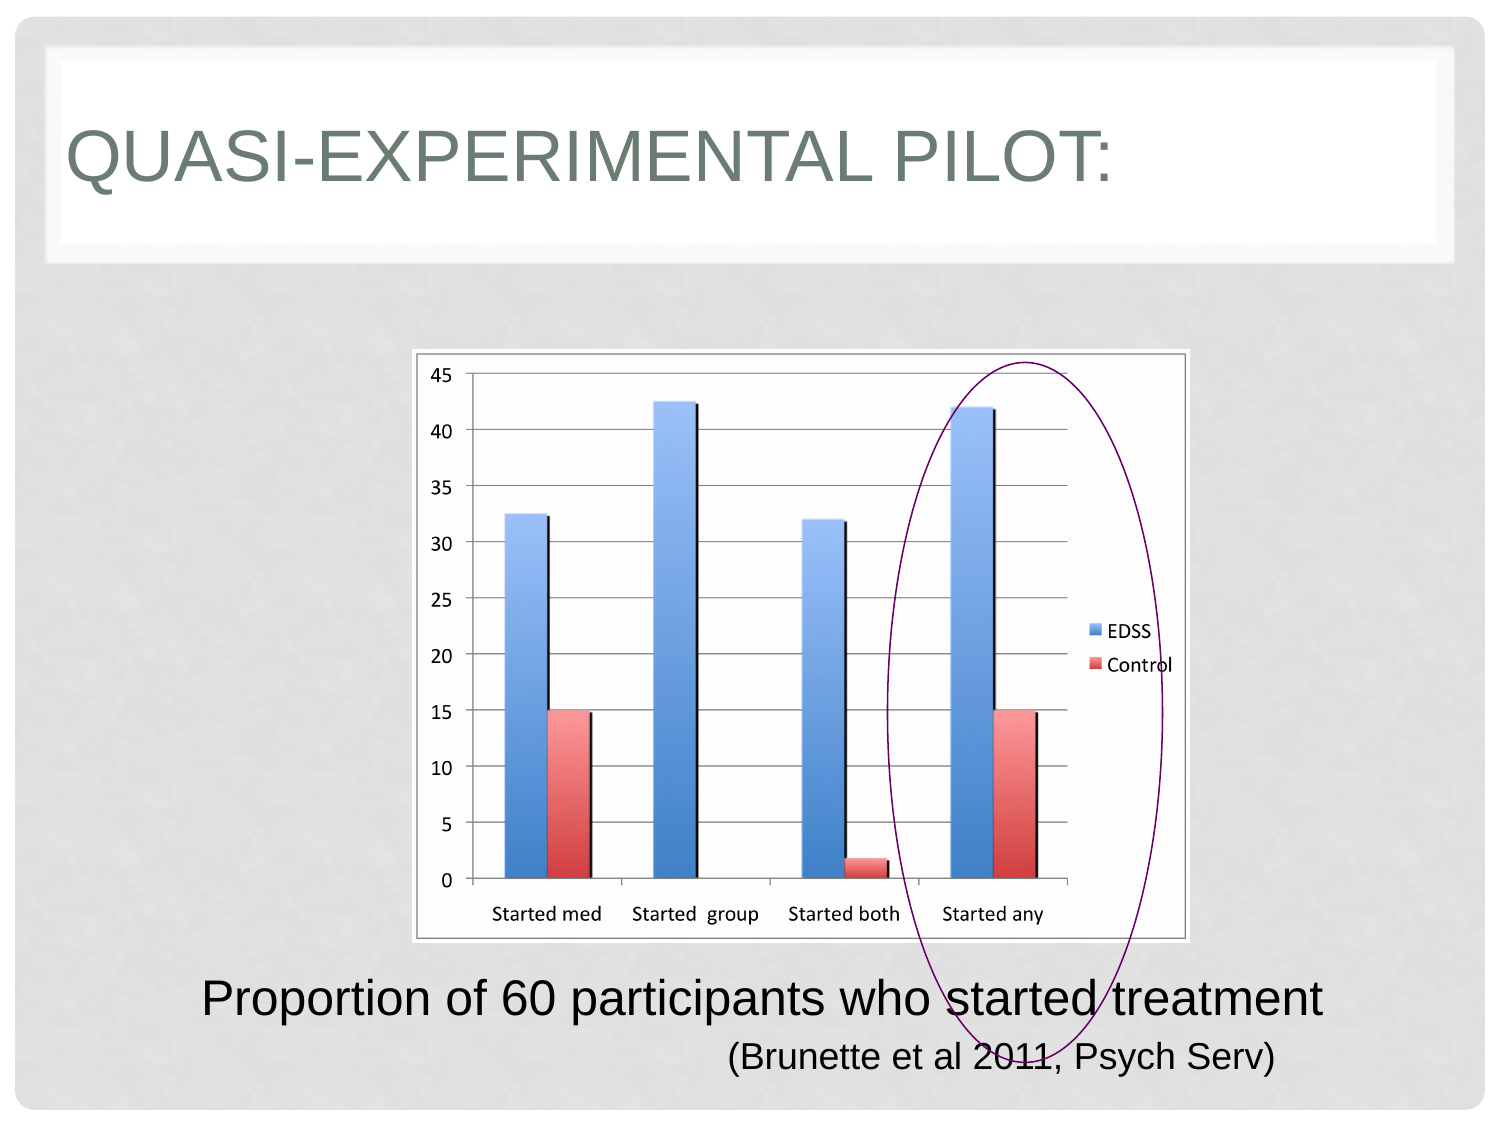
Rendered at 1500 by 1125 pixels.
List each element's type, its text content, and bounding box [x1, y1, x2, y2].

text_box [921, 944, 1129, 1064]
text_box Proportion of 60 participants who started treatment [186, 957, 960, 1033]
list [412, 349, 1190, 944]
title QUASI-EXPERIMENTAL PILOT: [50, 66, 1425, 238]
text_box Proportion of 60 participants who started treatment [1090, 957, 1500, 1033]
text_box (Brunette et al 2011, Psych Serv) [712, 1024, 1438, 1085]
